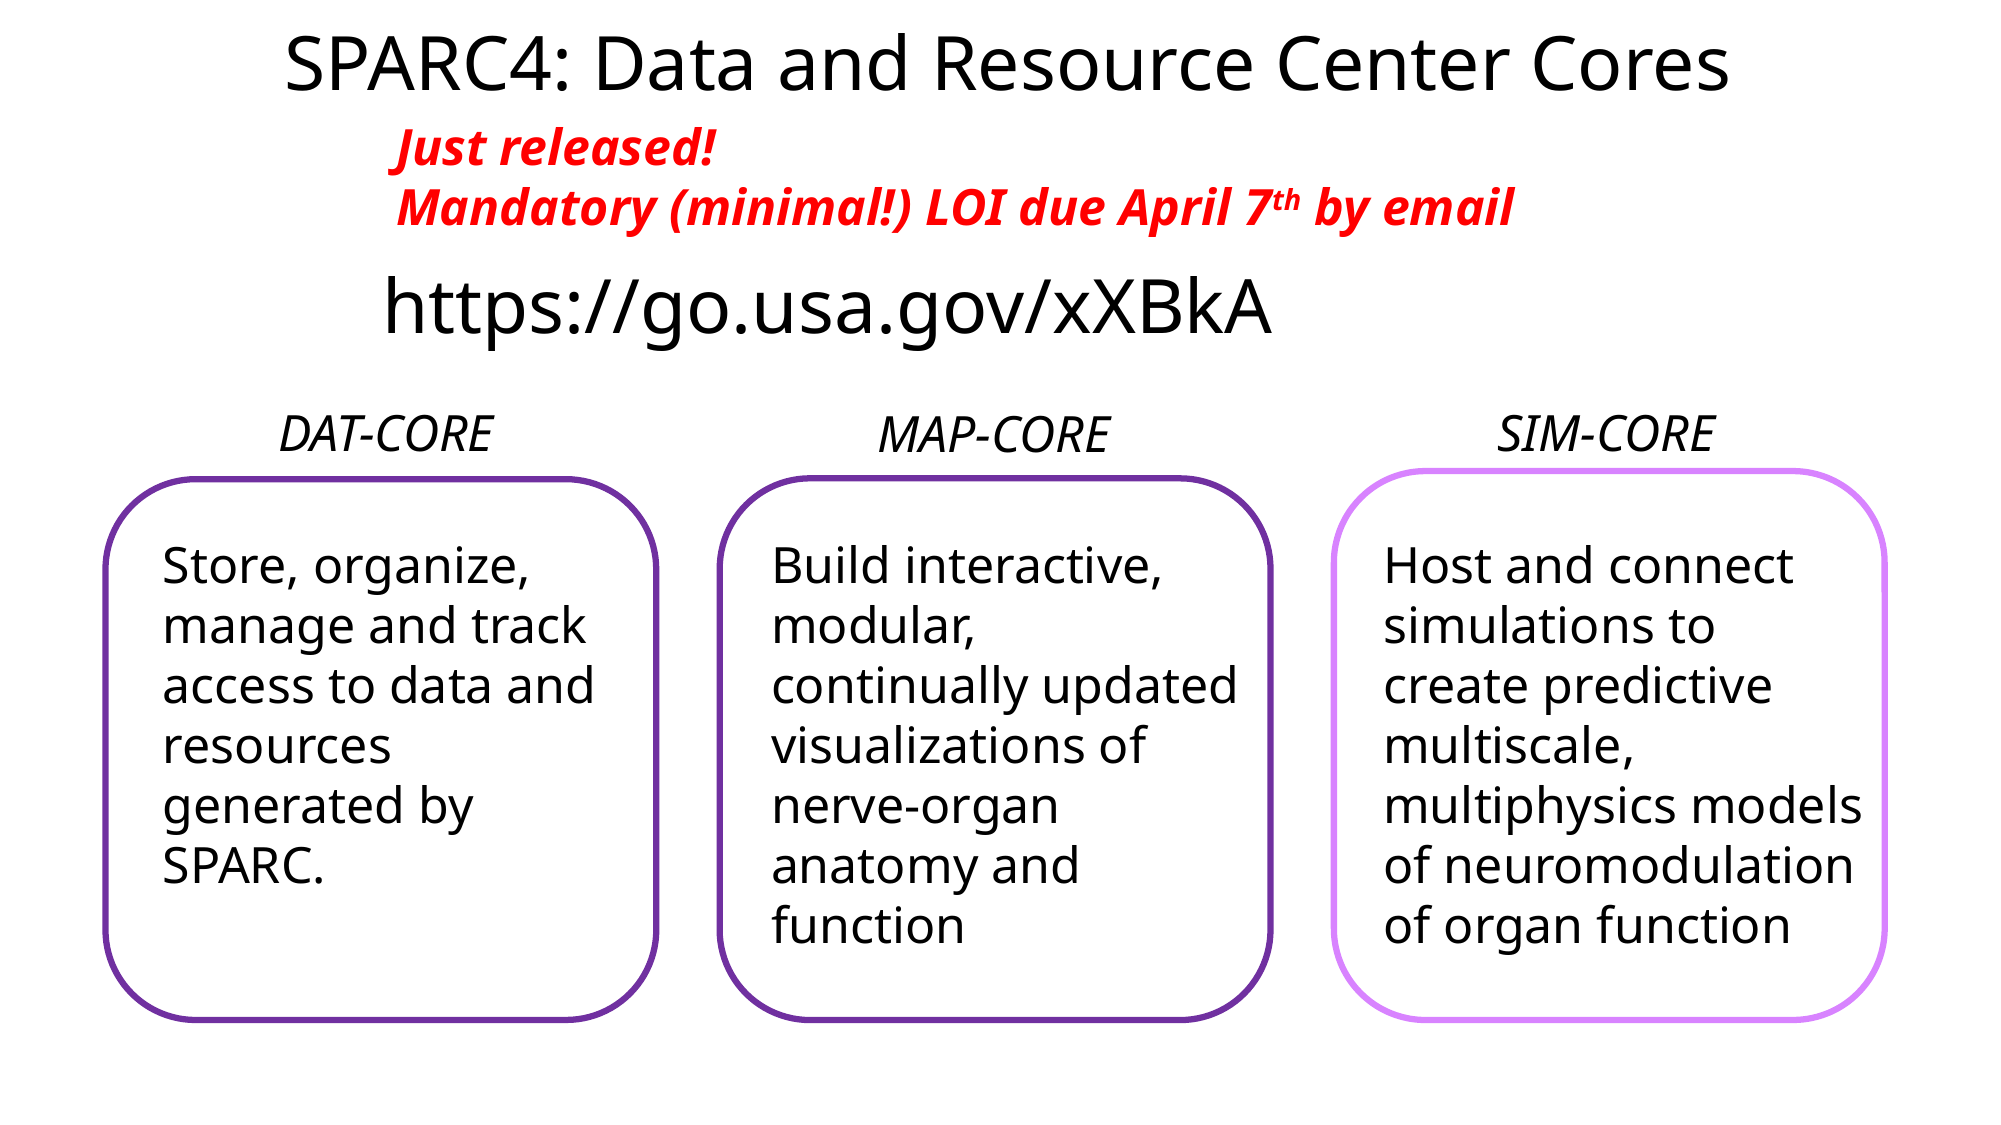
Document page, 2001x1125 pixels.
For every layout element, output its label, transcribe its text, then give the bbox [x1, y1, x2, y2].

text_box Build interactive, modular, continually updated visualizations of nerve-organ anatomy and function [756, 526, 1261, 962]
text_box https://go.usa.gov/xXBkA [367, 250, 1289, 356]
title SPARC4: Data and Resource Center Cores [259, 15, 1758, 117]
text_box SIM-CORE [1482, 393, 1731, 469]
text_box [1332, 470, 1880, 1022]
text_box MAP-CORE [862, 395, 1125, 471]
text_box DAT-CORE [263, 393, 509, 469]
text_box [104, 478, 658, 1022]
text_box Host and connect simulations to create predictive multiscale, multiphysics models of neuromodulation of organ function [1368, 526, 1885, 962]
text_box Store, organize, manage and track access to data and resources generated by SPARC. [148, 526, 614, 902]
text_box [718, 477, 1272, 1022]
text_box Just released! Mandatory (minimal!) LOI due April 7th by email [381, 107, 1530, 243]
